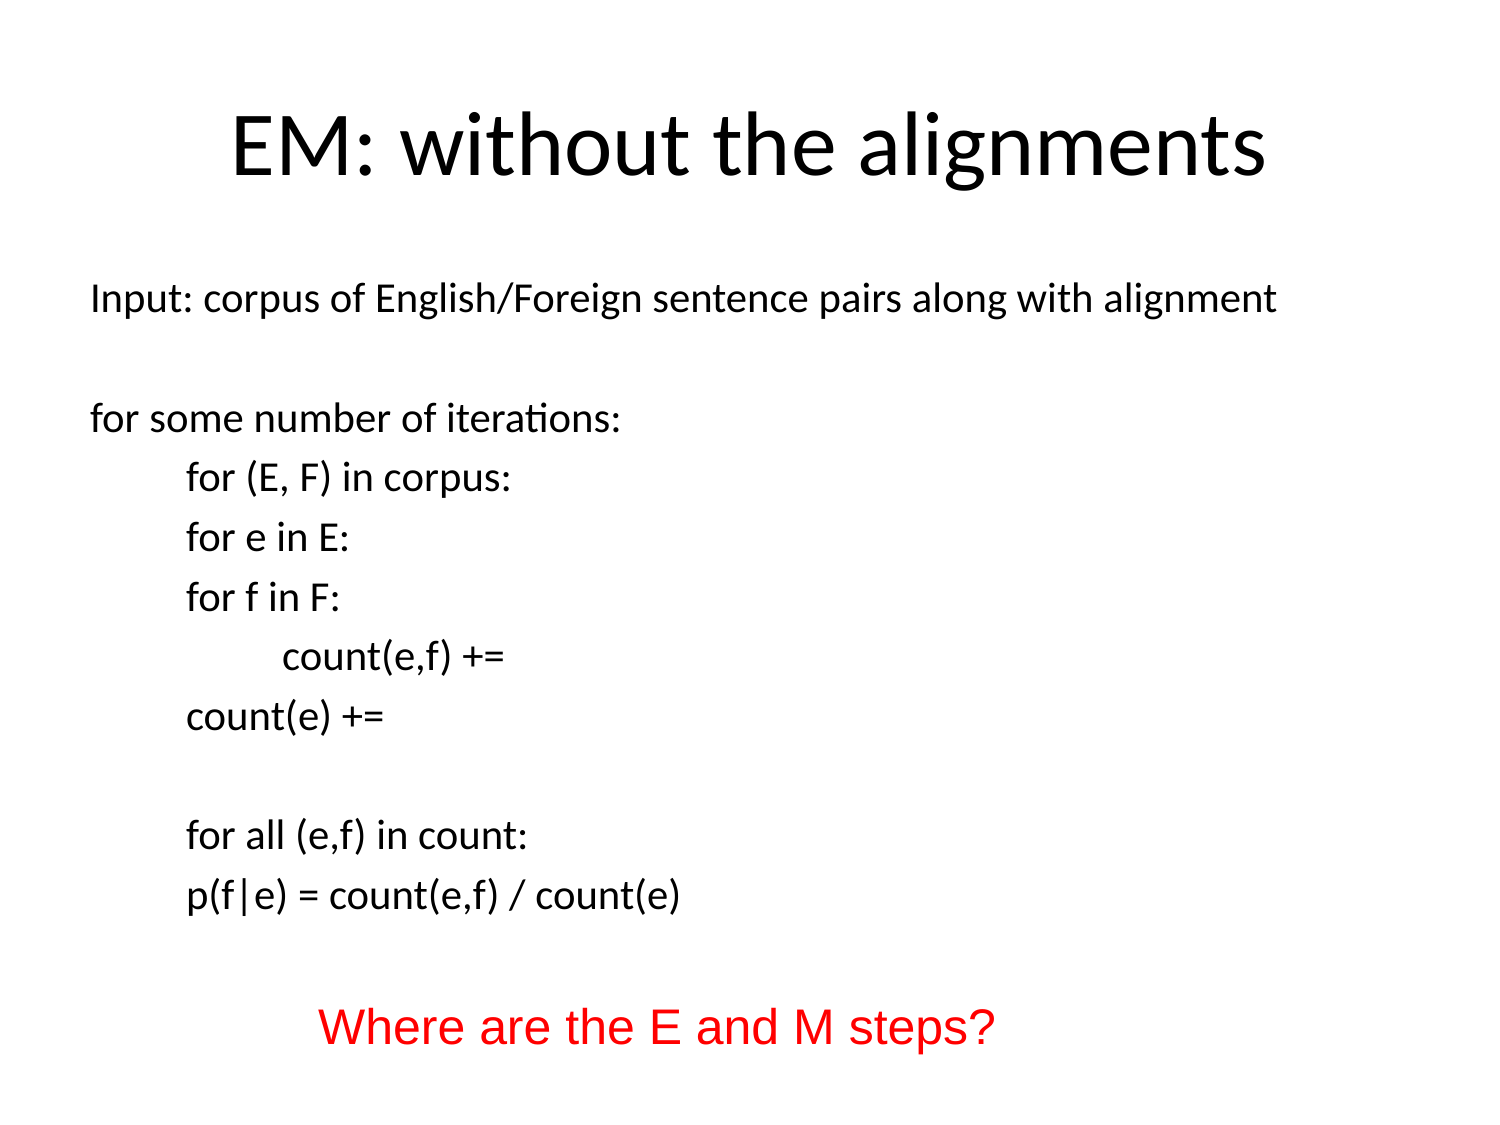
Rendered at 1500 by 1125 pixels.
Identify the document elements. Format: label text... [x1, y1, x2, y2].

title EM: without the alignments [75, 45, 1425, 233]
text_box Where are the E and M steps? [303, 987, 1012, 1063]
